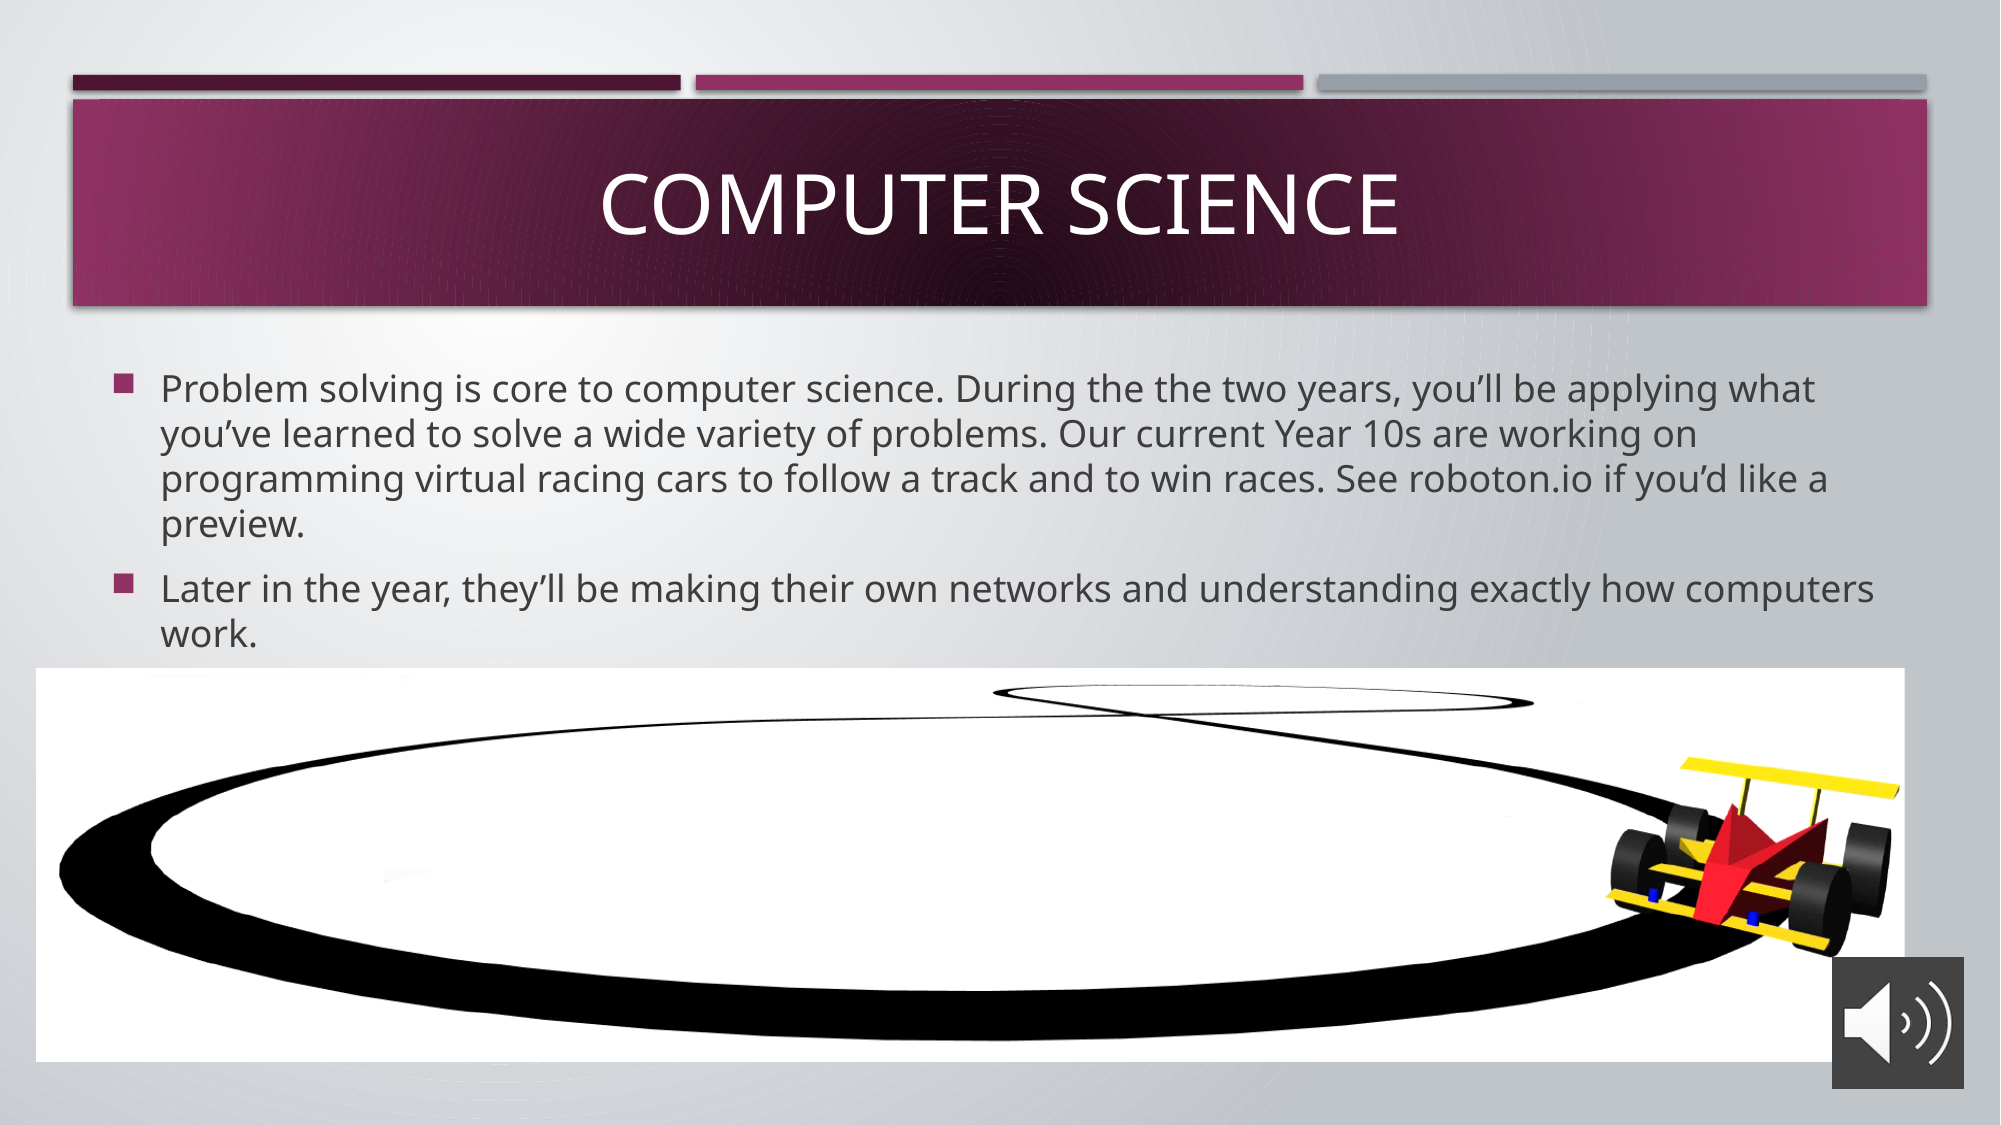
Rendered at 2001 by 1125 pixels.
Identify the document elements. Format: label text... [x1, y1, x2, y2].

title computer science [95, 119, 1905, 282]
picture [35, 668, 1966, 1091]
list Problem solving is core to computer science. During the the two years, you’ll be applying what you’ve learned to solve a wide variety of problems. Our current Year 10s are working on programming virtual racing cars to follow a track and to win races. See roboton.io if you’d like a preview. Later in the year, they’ll be making their own networks and understanding exactly how computers work. [95, 357, 1905, 666]
